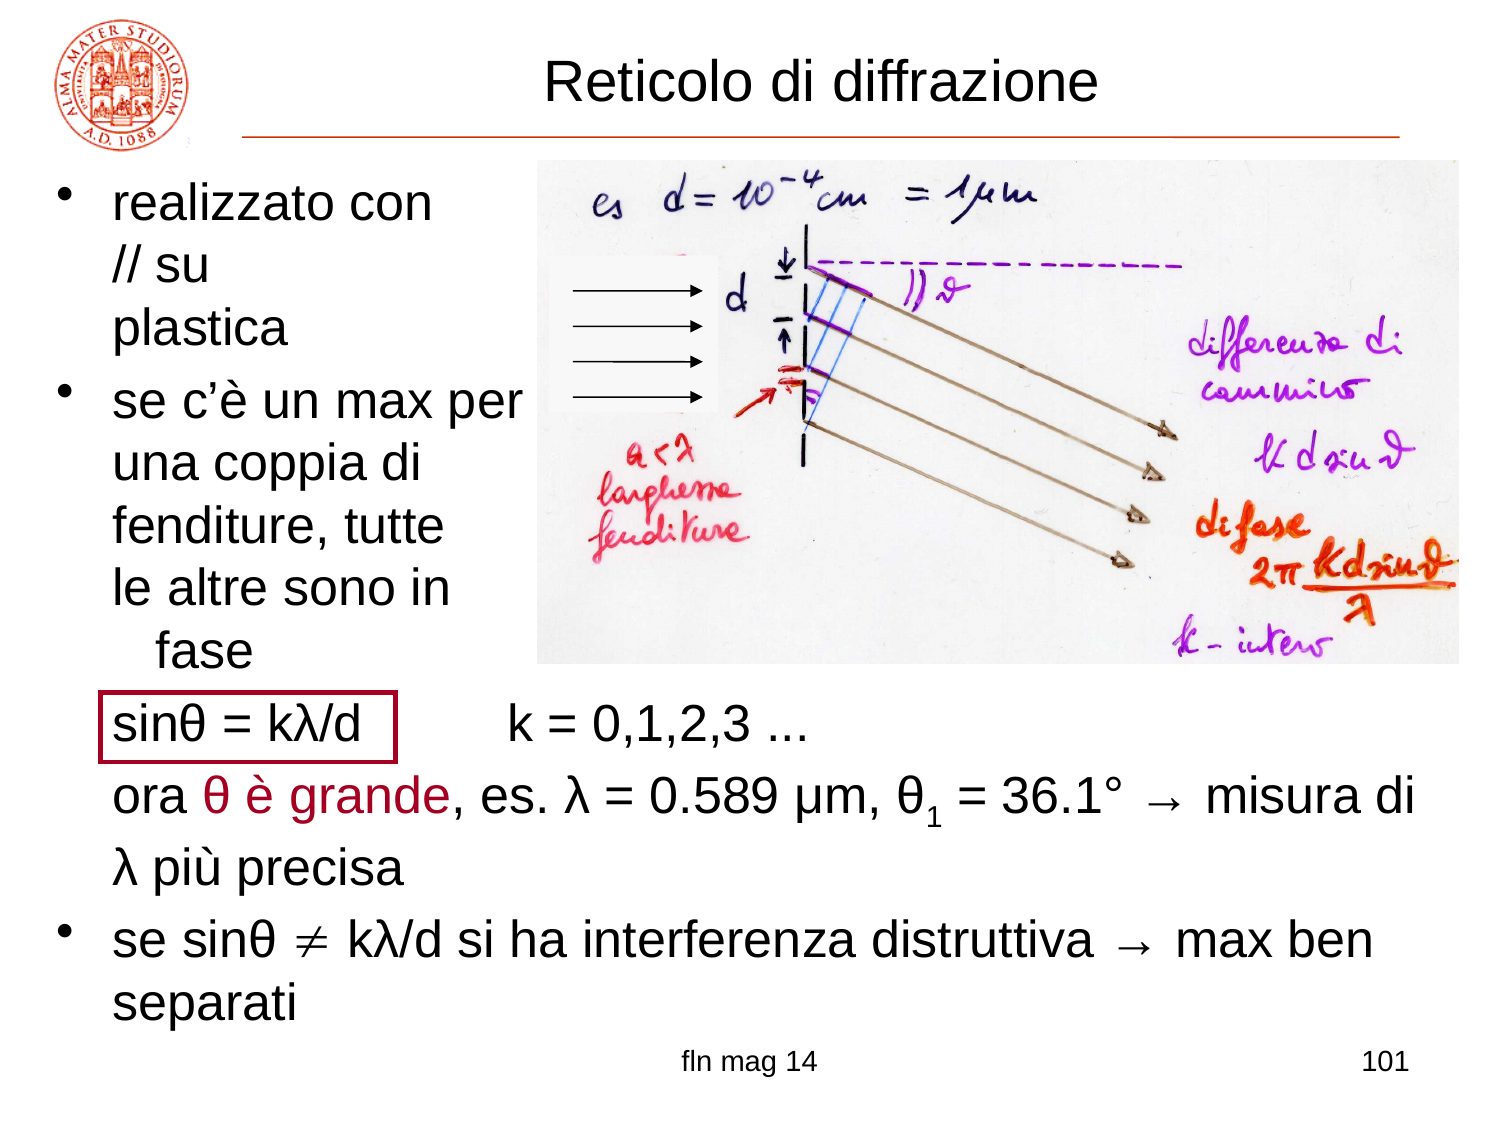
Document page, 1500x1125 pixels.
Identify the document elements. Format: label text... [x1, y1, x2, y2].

list realizzato con incisioni // su vetro o plastica se c’è un max per una coppia di fenditure, tutte le altre sono in fase sinθ = kλ/d k = 0,1,2,3 ... ora θ è grande, es. λ = 0.589 μm, θ1 = 36.1° → misura di λ più precisa se sinθ  kλ/d si ha interferenza distruttiva → max ben separati [41, 160, 1447, 1012]
footer fln mag 14 [512, 1034, 988, 1103]
text_box [100, 692, 396, 763]
title Reticolo di diffrazione [230, 31, 1415, 126]
picture [537, 160, 1460, 665]
picture [53, 18, 190, 160]
slide_number 101 [1074, 1034, 1425, 1103]
